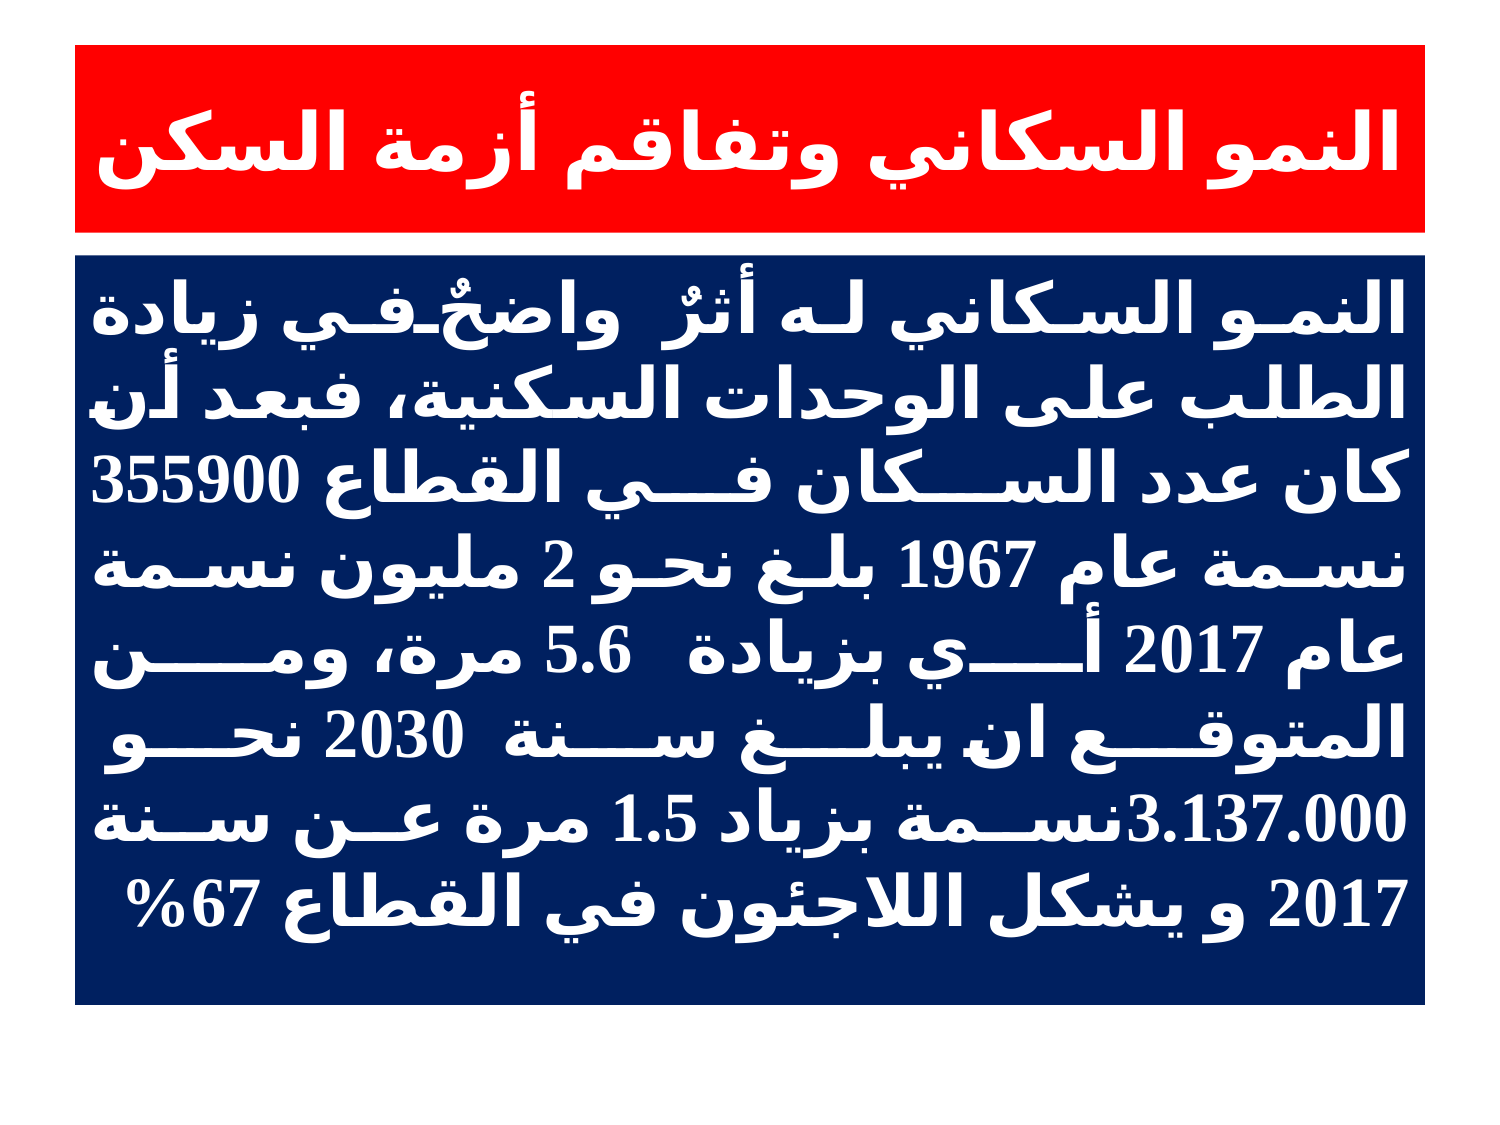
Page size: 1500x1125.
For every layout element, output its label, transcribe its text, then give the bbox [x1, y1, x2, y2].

title النمو السكاني وتفاقم أزمة السكن [75, 45, 1425, 233]
list النمو السكاني له أثرٌ واضحٌ في زيادة الطلب على الوحدات السكنية، فبعد أن كان عدد السكان في القطاع 355900 نسمة عام 1967 بلغ نحو 2 مليون نسمة عام 2017 أي بزيادة 5.6 مرة، ومن المتوقع ان يبلغ سنة 2030 نحو 3.137.000نسمة بزياد 1.5 مرة عن سنة 2017 و يشكل اللاجئون في القطاع 67% [75, 255, 1425, 1005]
